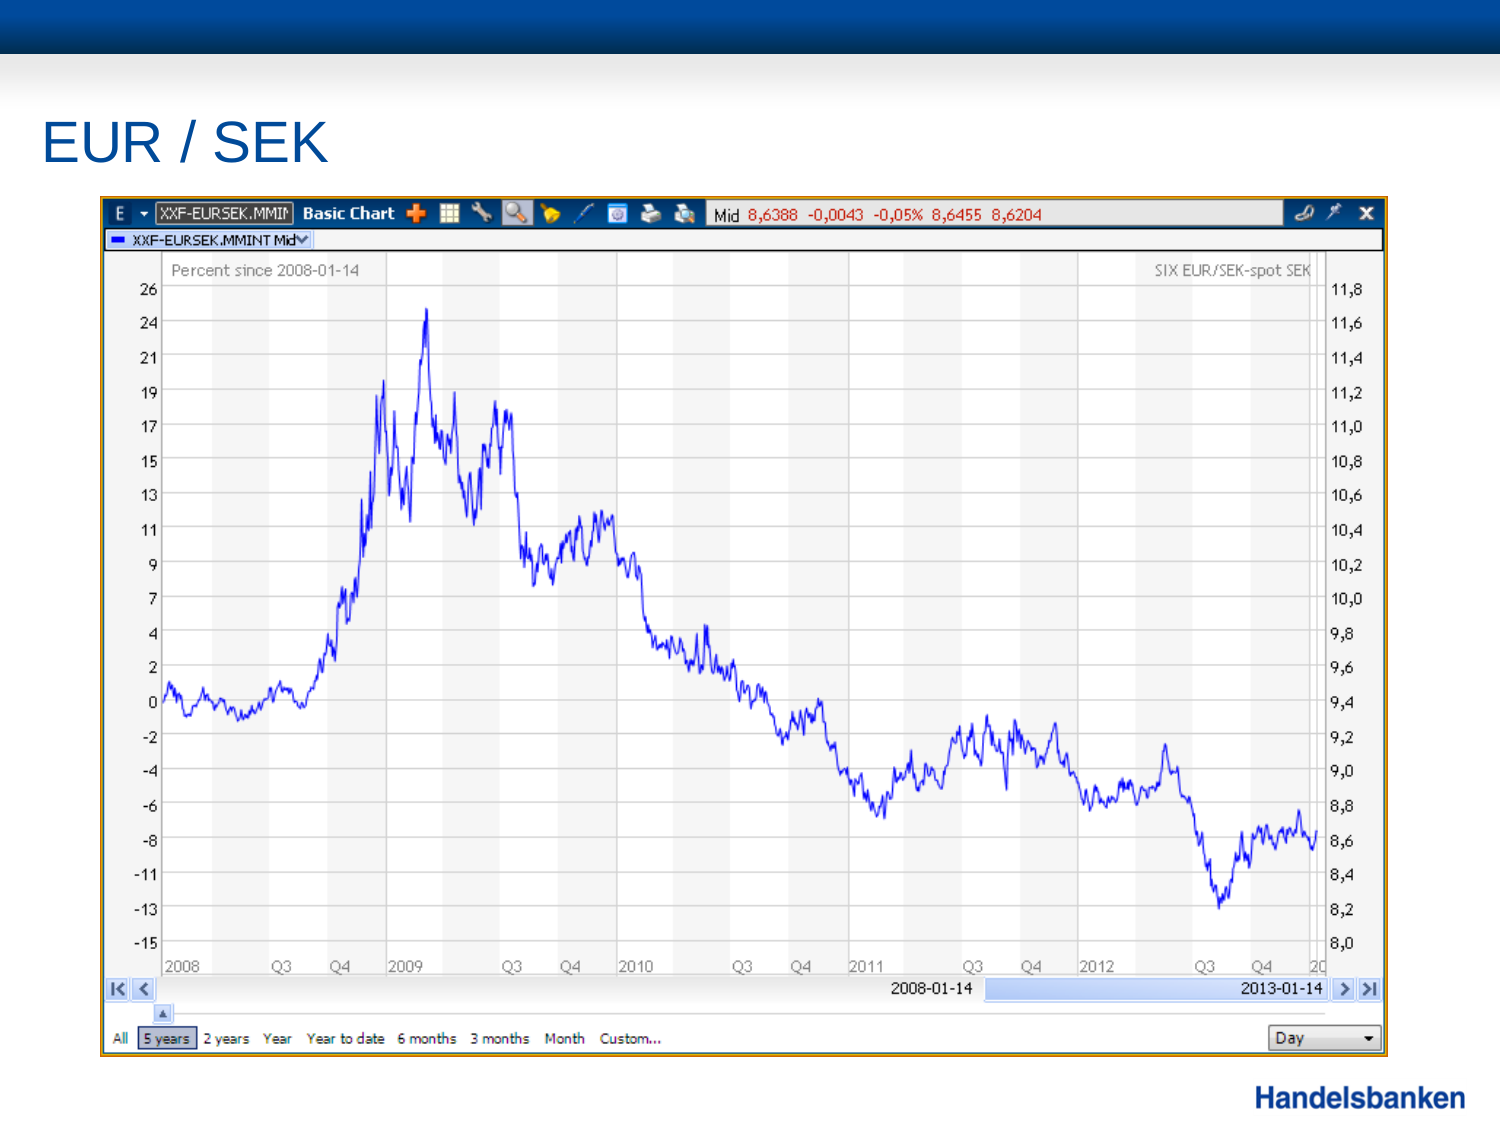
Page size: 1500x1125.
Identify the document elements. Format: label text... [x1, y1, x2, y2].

title EUR / SEK [0, 77, 1500, 201]
picture [0, 0, 1500, 77]
picture [1252, 1077, 1468, 1117]
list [100, 195, 1389, 1057]
